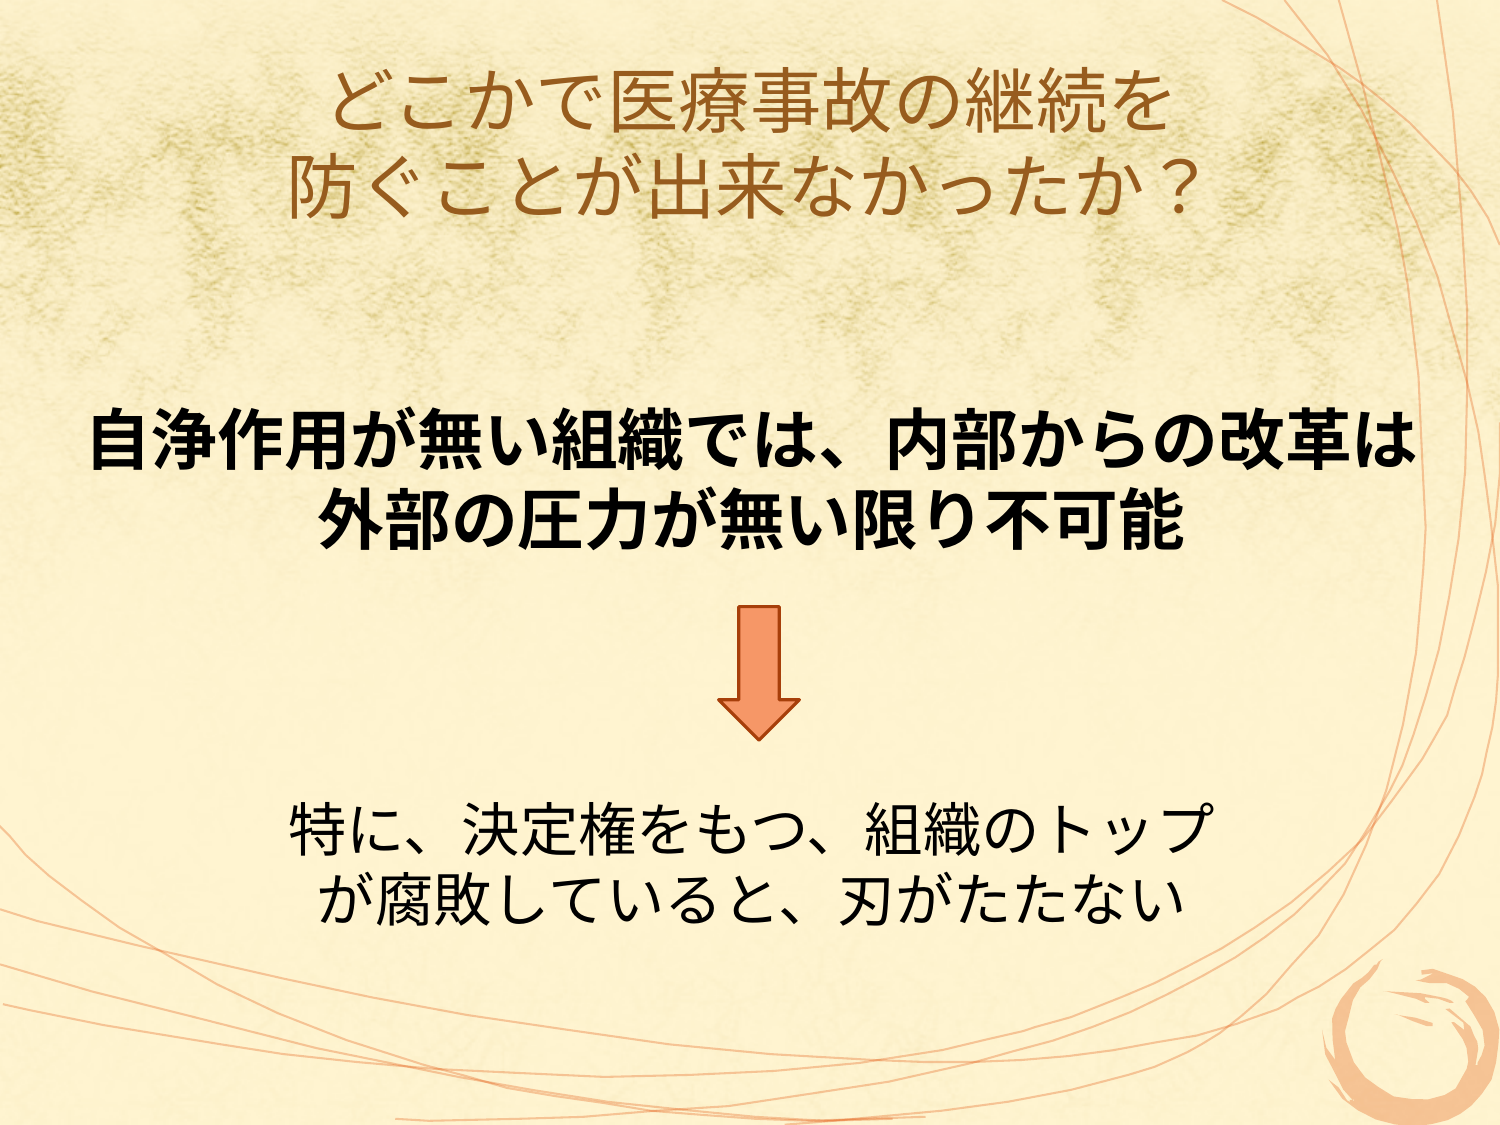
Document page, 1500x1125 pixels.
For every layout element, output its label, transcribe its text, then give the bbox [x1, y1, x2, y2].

title どこかで医療事故の継続を 防ぐことが出来なかったか？ [76, 48, 1427, 236]
text_box 自浄作用が無い組織では、内部からの改革は 外部の圧力が無い限り不可能 [69, 390, 1434, 566]
text_box 特に、決定権をもつ、組織のトップ が腐敗していると、刃がたたない [273, 785, 1230, 941]
text_box [717, 605, 801, 742]
